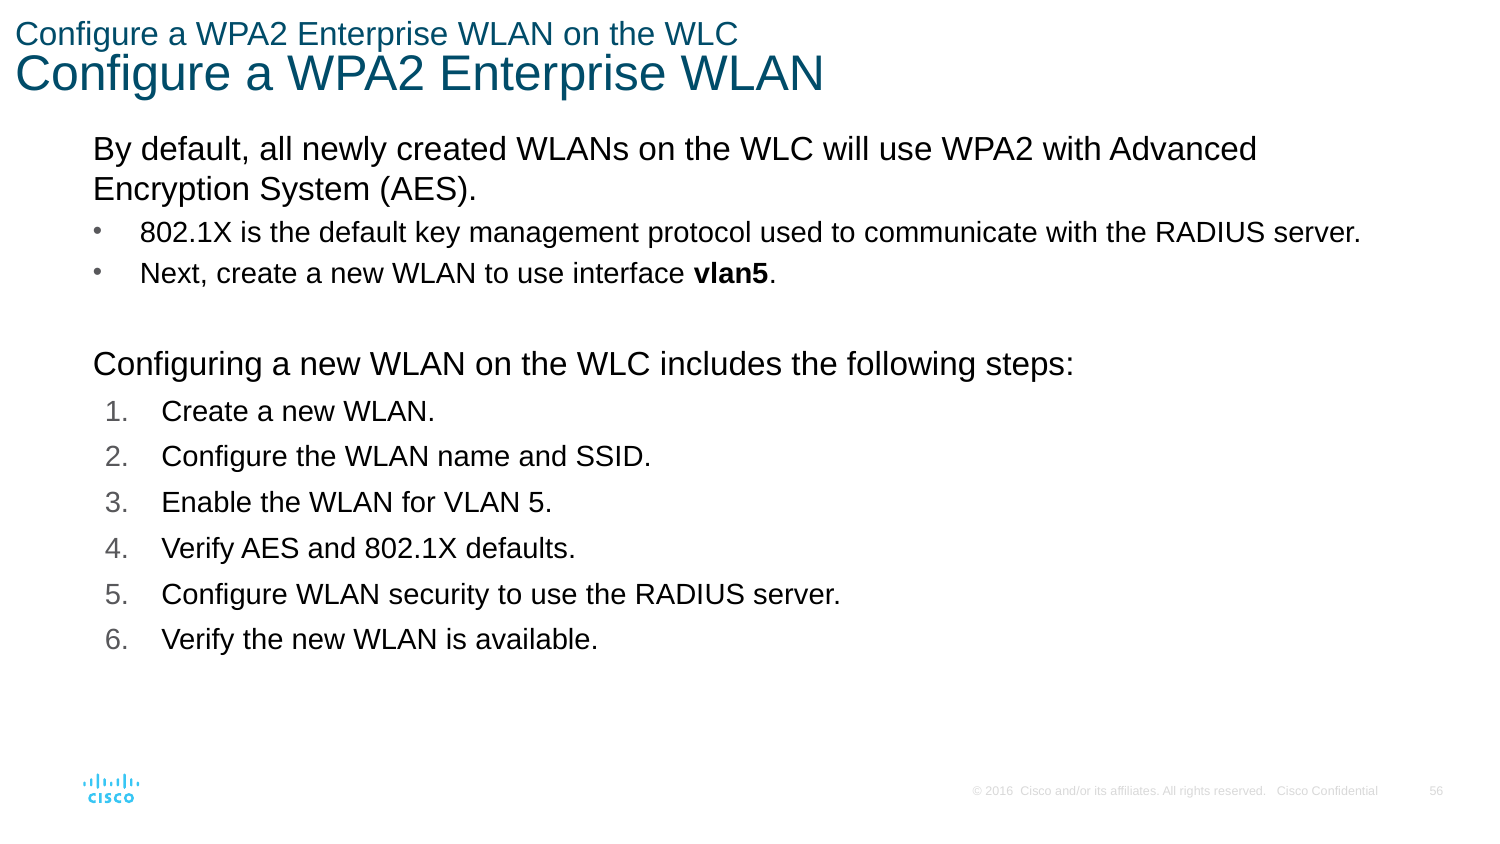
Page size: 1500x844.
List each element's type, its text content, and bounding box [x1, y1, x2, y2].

list By default, all newly created WLANs on the WLC will use WPA2 with Advanced Encryption System (AES). 802.1X is the default key management protocol used to communicate with the RADIUS server. Next, create a new WLAN to use interface vlan5. Configuring a new WLAN on the WLC includes the following steps: Create a new WLAN. Configure the WLAN name and SSID. Enable the WLAN for VLAN 5. Verify AES and 802.1X defaults. Configure WLAN security to use the RADIUS server. Verify the new WLAN is available. [77, 120, 1437, 726]
title Configure a WPA2 Enterprise WLAN on the WLC Configure a WPA2 Enterprise WLAN [0, 0, 1369, 121]
